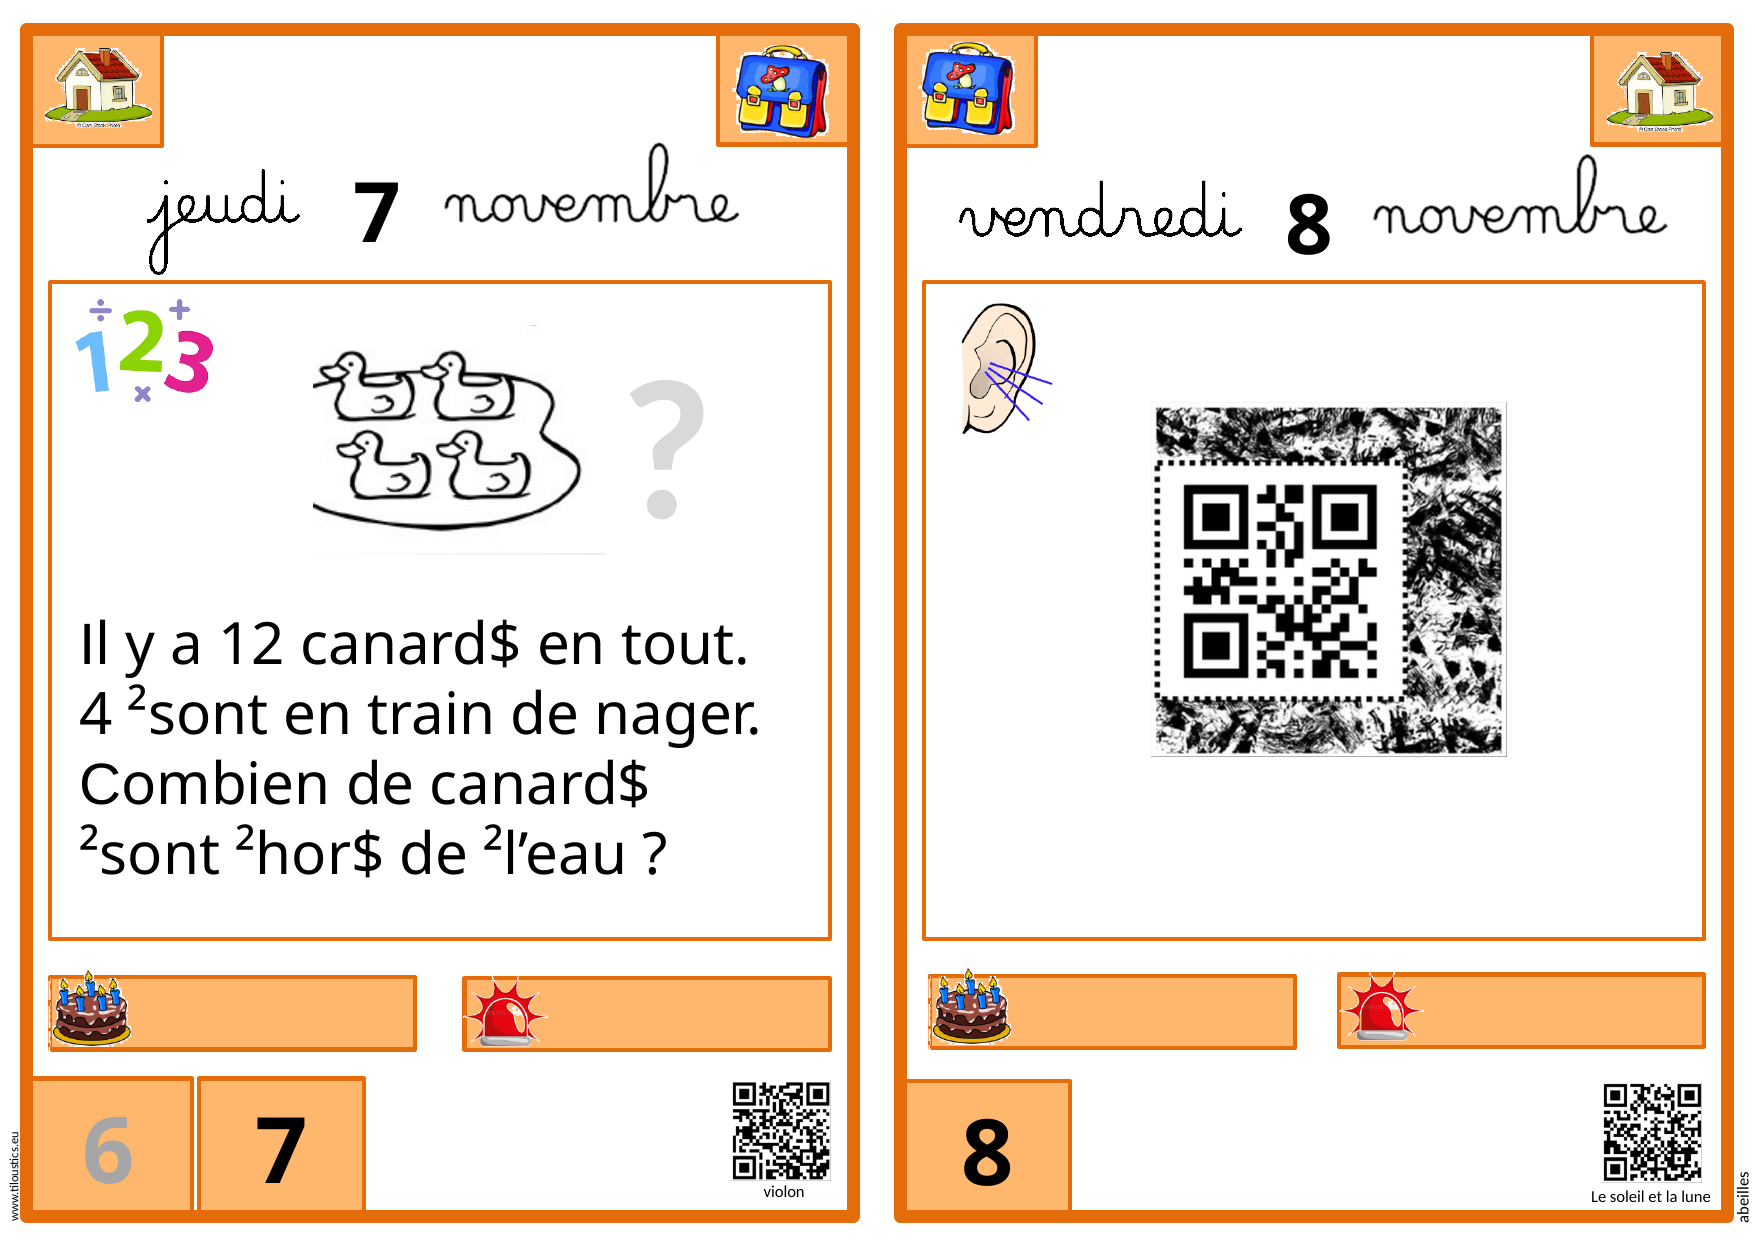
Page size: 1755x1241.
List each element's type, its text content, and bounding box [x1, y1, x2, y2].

picture [1602, 1082, 1702, 1183]
picture [45, 297, 245, 403]
text_box [1440, 972, 1706, 1049]
text_box Le soleil et la lune [1560, 1178, 1742, 1214]
text_box 7 [311, 167, 443, 251]
picture [45, 48, 152, 129]
picture [1362, 144, 1675, 247]
picture [926, 966, 1014, 1055]
picture [1151, 402, 1508, 757]
picture [434, 45, 836, 235]
text_box [139, 975, 417, 1052]
text_box Il y a 12 canard$ en tout. 4 ²sont en train de nager. Combien de canard$ ²sont ²hor$ de ²l’eau ? [64, 598, 817, 894]
picture [909, 42, 1021, 143]
text_box violon [731, 1173, 838, 1209]
text_box ? [606, 311, 751, 566]
picture [1606, 52, 1713, 132]
text_box [1018, 974, 1297, 1050]
picture [730, 1080, 831, 1181]
text_box [48, 280, 832, 941]
text_box [922, 280, 1706, 941]
picture [956, 170, 1260, 249]
text_box [24, 27, 855, 1219]
text_box 8 [1244, 179, 1375, 263]
text_box abeilles [1724, 1123, 1755, 1238]
picture [956, 297, 1058, 441]
text_box [899, 27, 1730, 1219]
picture [452, 953, 558, 1068]
picture [144, 159, 305, 278]
picture [1328, 947, 1435, 1063]
picture [46, 968, 135, 1056]
text_box [563, 976, 832, 1052]
picture [312, 324, 607, 555]
